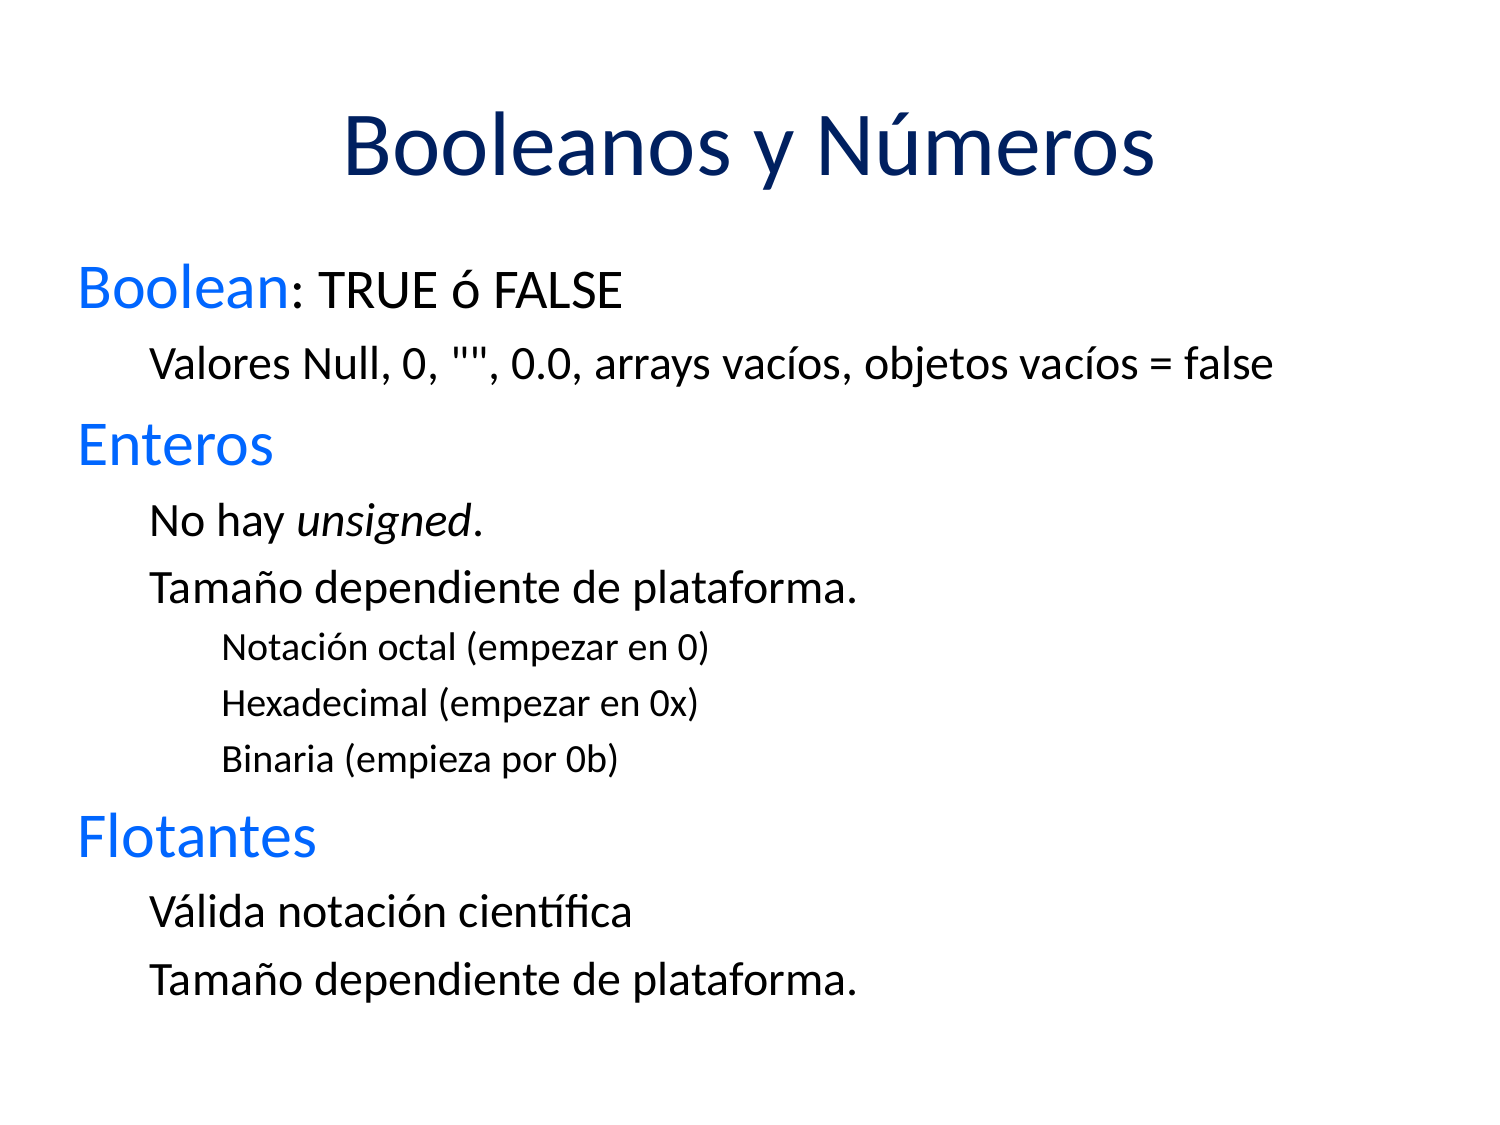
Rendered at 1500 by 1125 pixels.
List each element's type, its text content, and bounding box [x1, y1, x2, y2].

list Boolean: TRUE ó FALSE Valores Null, 0, "", 0.0, arrays vacíos, objetos vacíos = false Enteros No hay unsigned. Tamaño dependiente de plataforma. Notación octal (empezar en 0) Hexadecimal (empezar en 0x) Binaria (empieza por 0b) Flotantes Válida notación científica Tamaño dependiente de plataforma. [62, 237, 1438, 1013]
title Booleanos y Números [75, 45, 1425, 233]
